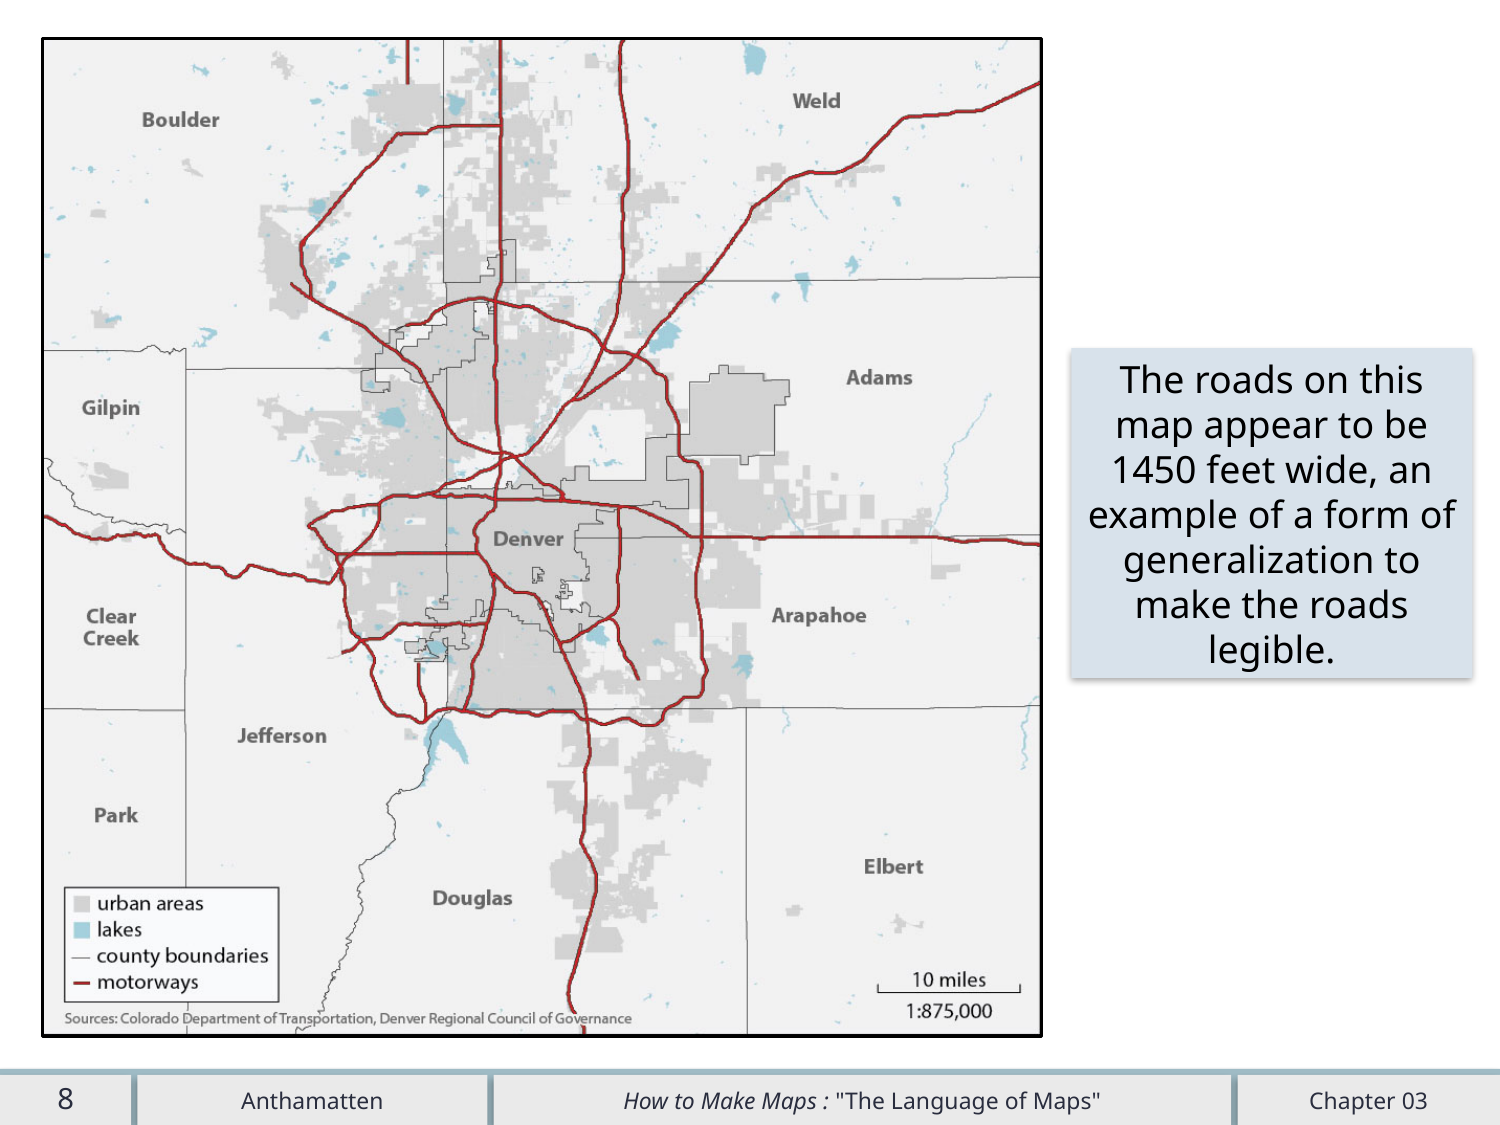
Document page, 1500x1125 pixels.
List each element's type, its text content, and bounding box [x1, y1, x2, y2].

text_box The roads on this map appear to be 1450 feet wide, an example of a form of generalization to make the roads legible. [1071, 348, 1473, 678]
picture [44, 39, 1041, 1036]
text_box Chapter 03 [1237, 1074, 1500, 1125]
footer How to Make Maps : "The Language of Maps" [493, 1074, 1232, 1125]
slide_number 7 [0, 1074, 132, 1125]
text_box Anthamatten [137, 1074, 488, 1125]
